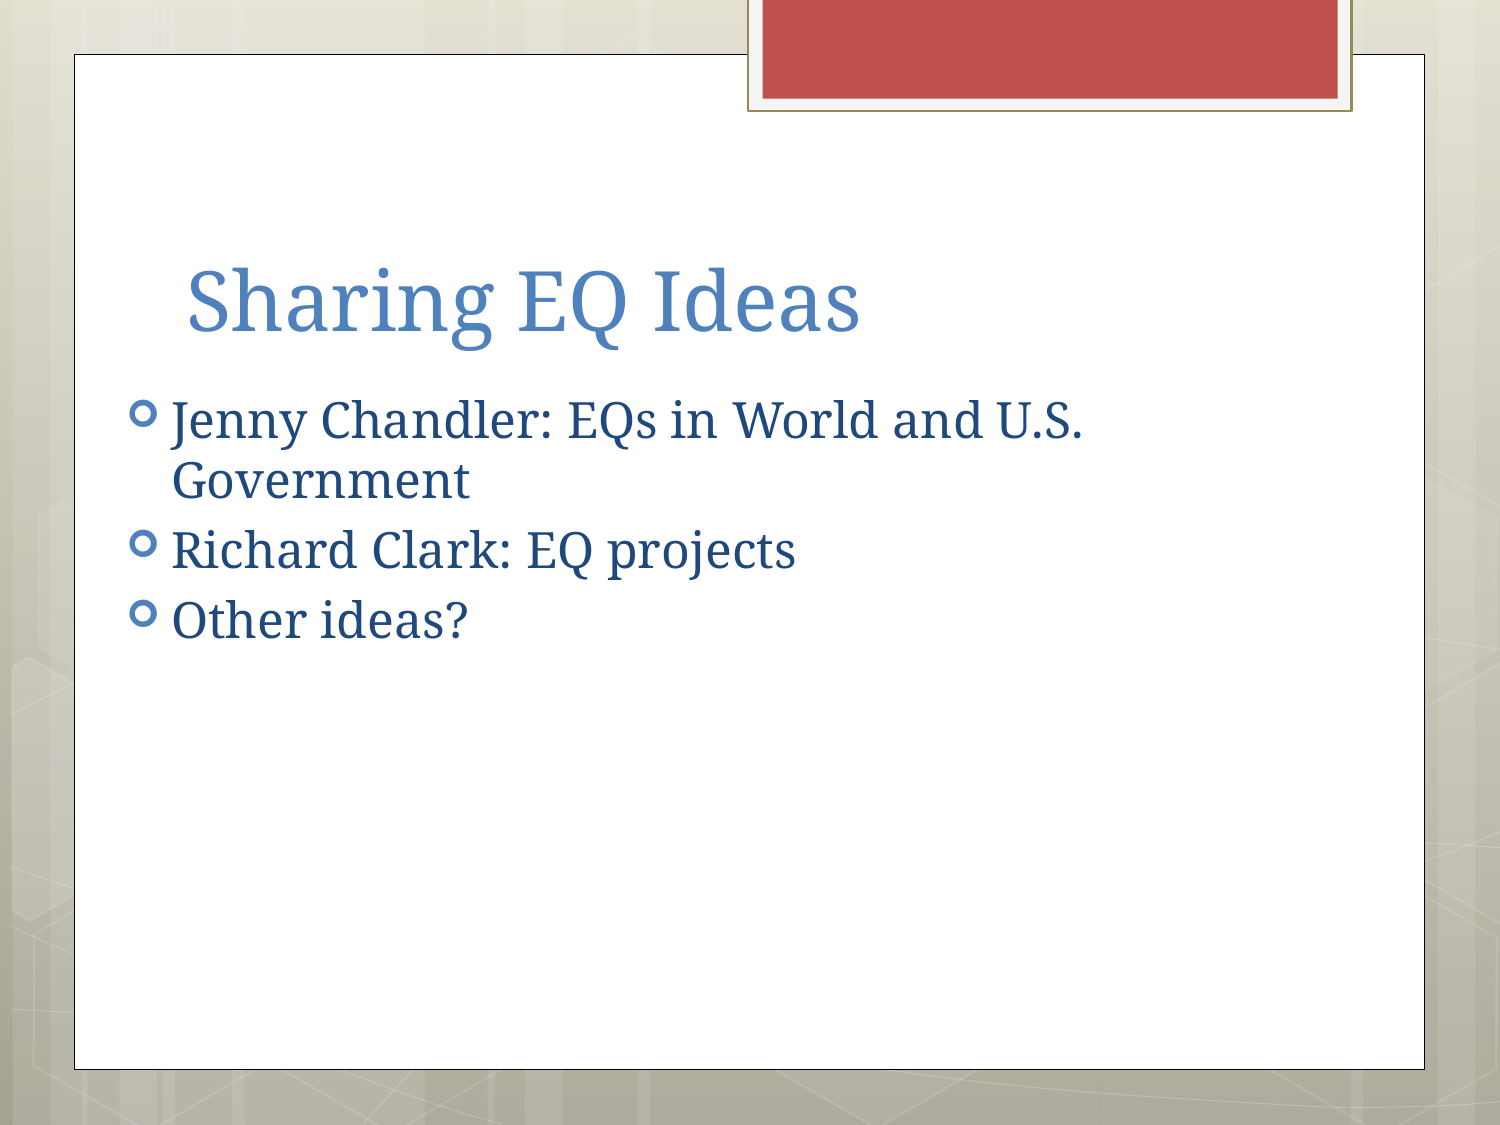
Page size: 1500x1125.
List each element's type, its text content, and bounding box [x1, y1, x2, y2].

list Jenny Chandler: EQs in World and U.S. Government Richard Clark: EQ projects Other ideas? [99, 381, 1400, 1050]
title Sharing EQ Ideas [171, 168, 1324, 357]
